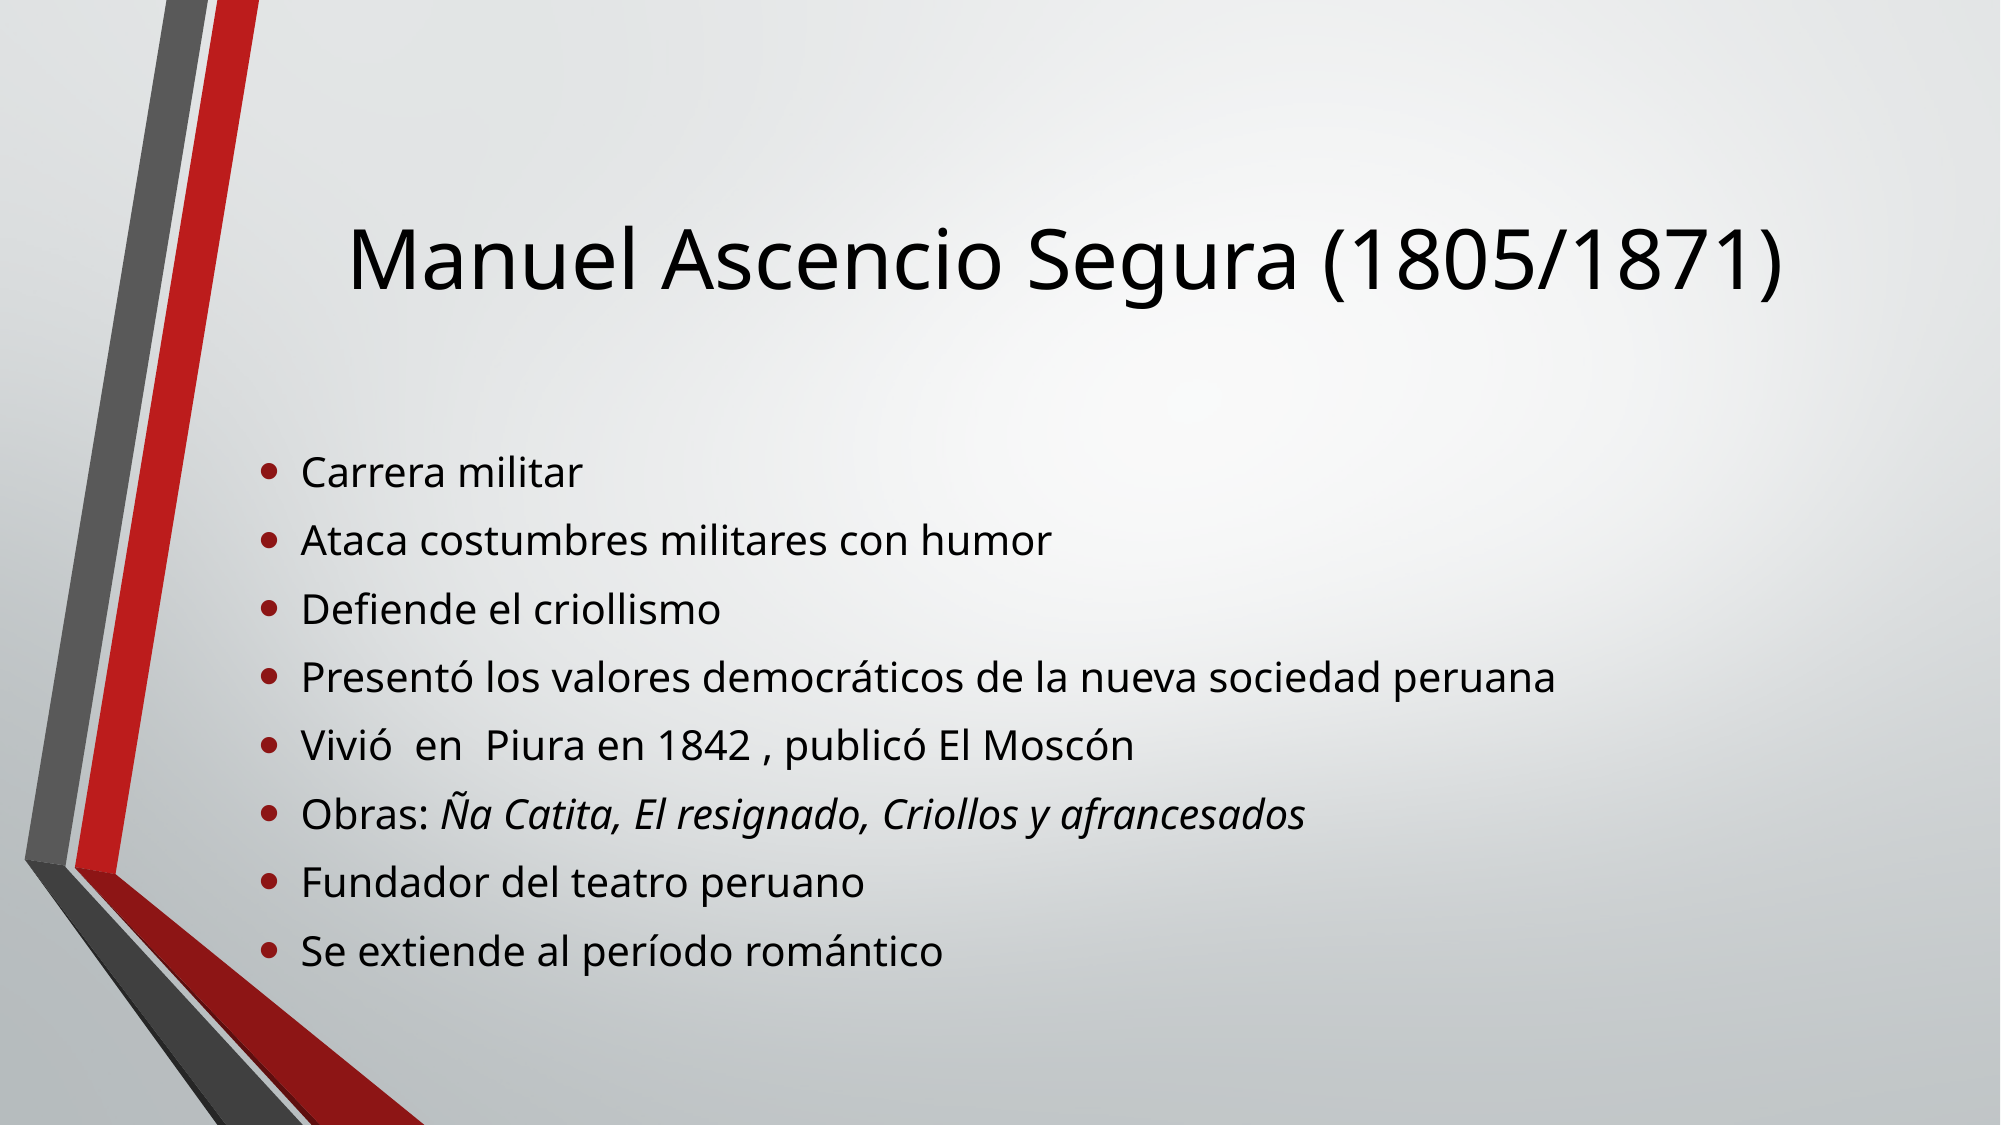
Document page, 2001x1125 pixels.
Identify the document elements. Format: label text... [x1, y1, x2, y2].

title Manuel Ascencio Segura (1805/1871) [243, 112, 1887, 400]
list Carrera militar Ataca costumbres militares con humor Defiende el criollismo Presentó los valores democráticos de la nueva sociedad peruana Vivió en Piura en 1842 , publicó El Moscón Obras: Ña Catita, El resignado, Criollos y afrancesados Fundador del teatro peruano Se extiende al período romántico [243, 437, 1887, 983]
